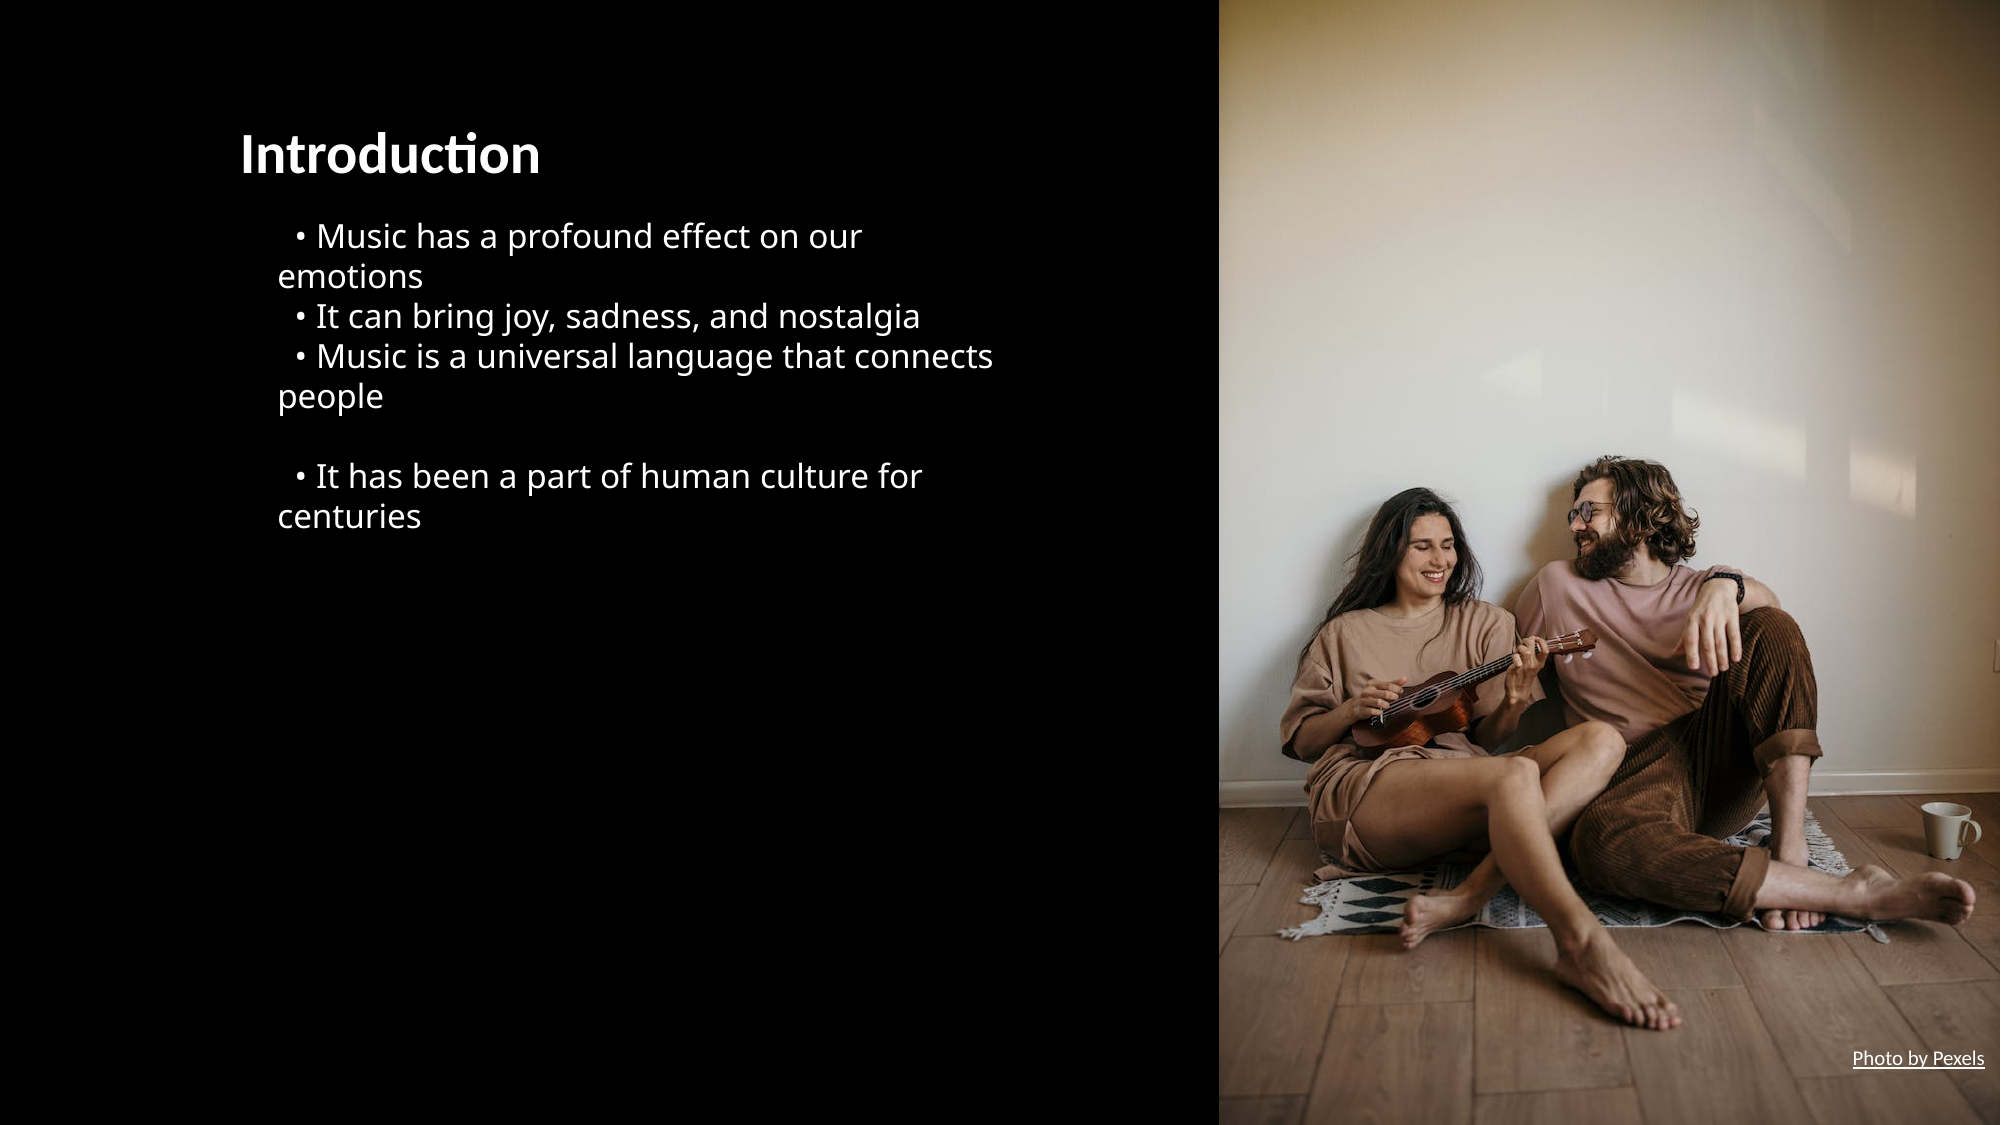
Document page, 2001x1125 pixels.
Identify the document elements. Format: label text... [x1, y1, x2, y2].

text_box • It has been a part of human culture for centuries [262, 457, 1013, 533]
text_box • Music is a universal language that connects people [262, 337, 1013, 413]
text_box Introduction [225, 112, 1219, 188]
text_box • It can bring joy, sadness, and nostalgia [262, 277, 1013, 337]
text_box • Music has a profound effect on our emotions [262, 217, 1013, 277]
picture [1219, 0, 2000, 1125]
